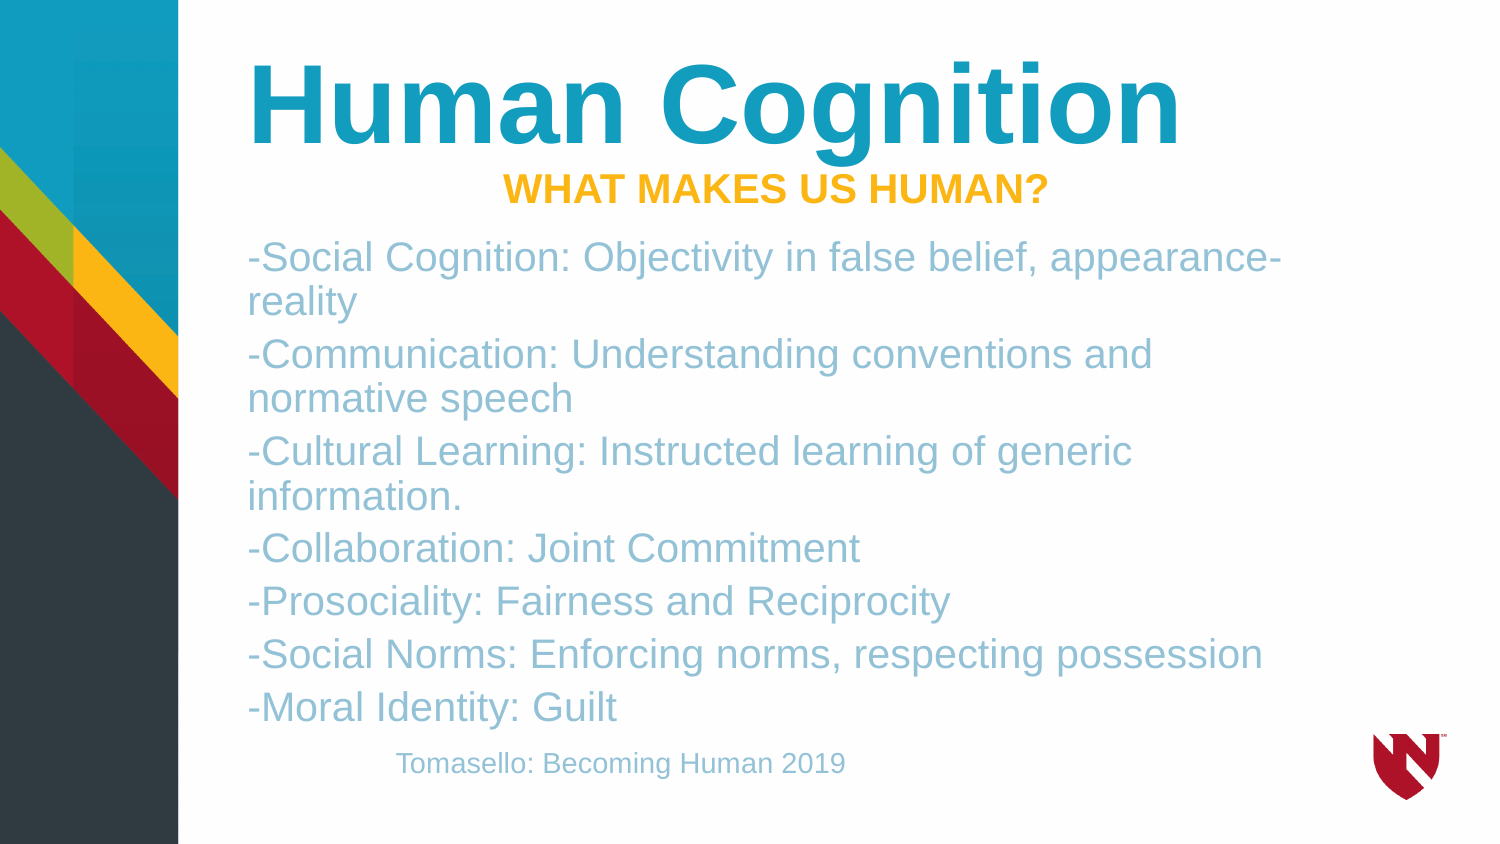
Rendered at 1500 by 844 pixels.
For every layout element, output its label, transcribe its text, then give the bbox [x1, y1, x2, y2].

list WHAT MAKES US HUMAN? [232, 168, 1321, 215]
picture [0, 0, 1500, 844]
list -Social Cognition: Objectivity in false belief, appearance-reality -Communication: Understanding conventions and normative speech -Cultural Learning: Instructed learning of generic information. -Collaboration: Joint Commitment -Prosociality: Fairness and Reciprocity -Social Norms: Enforcing norms, respecting possession -Moral Identity: Guilt Tomasello: Becoming Human 2019 [232, 227, 1321, 809]
title Human Cognition [232, 48, 1321, 168]
